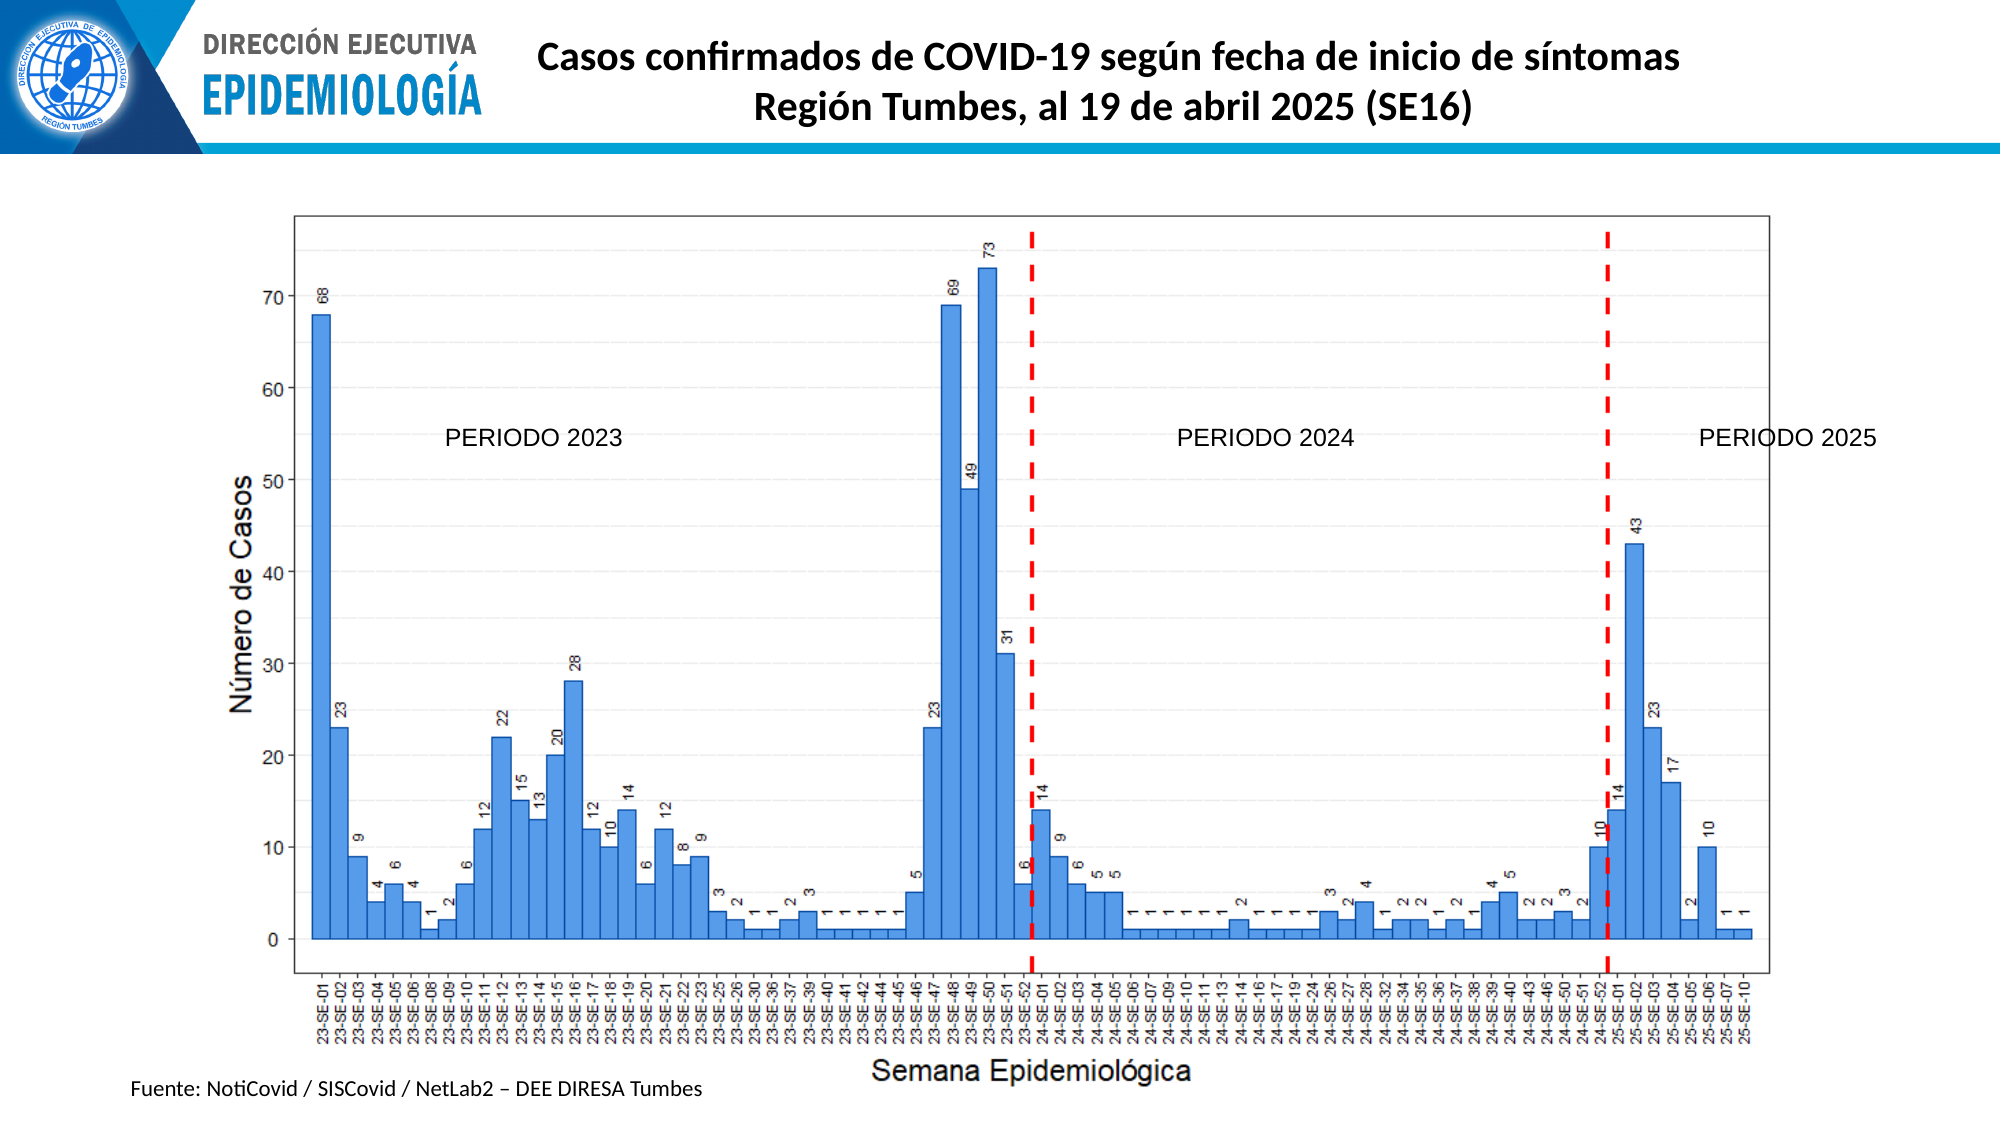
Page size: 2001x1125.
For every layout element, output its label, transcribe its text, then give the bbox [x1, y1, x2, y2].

text_box Casos confirmados de COVID-19 según fecha de inicio de síntomas Región Tumbes, al 19 de abril 2025 (SE16) [522, 21, 1706, 137]
text_box [0, 142, 2000, 155]
text_box PERIODO 2025 [1780, 414, 1962, 459]
picture [0, 0, 512, 154]
picture [220, 206, 1780, 1088]
text_box Fuente: NotiCovid / SISCovid / NetLab2 – DEE DIRESA Tumbes [115, 1066, 719, 1109]
